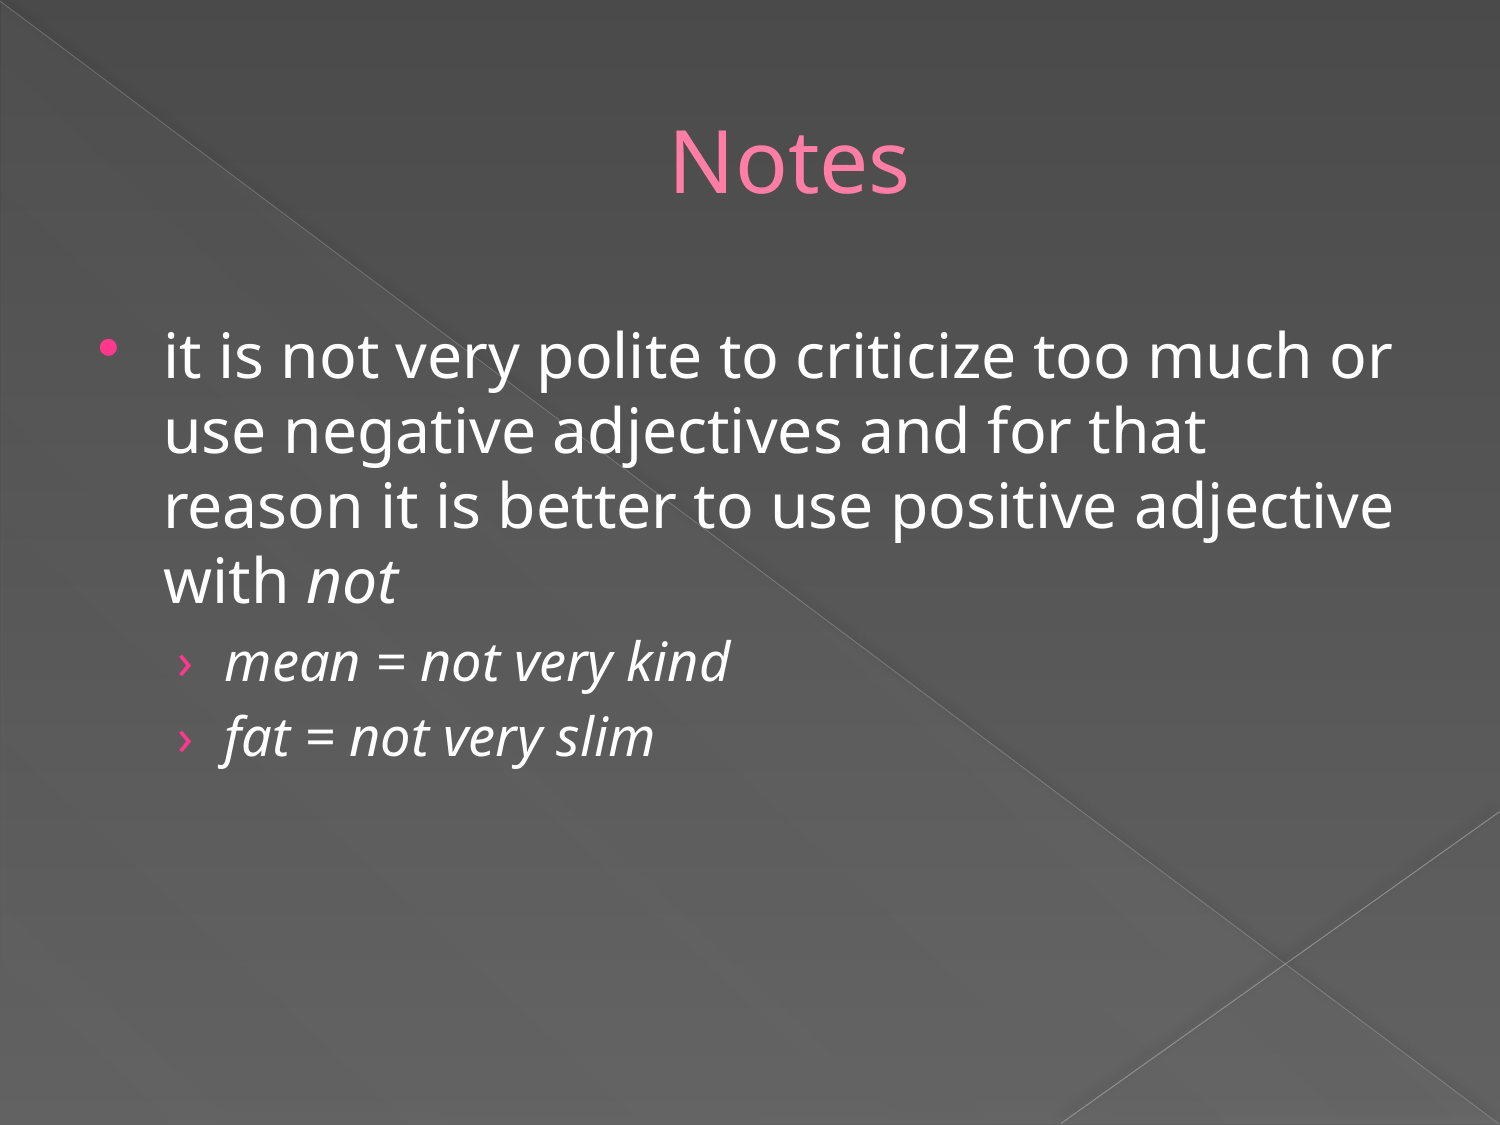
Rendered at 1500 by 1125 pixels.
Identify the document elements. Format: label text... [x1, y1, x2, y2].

title Notes [75, 43, 1425, 274]
list it is not very polite to criticize too much or use negative adjectives and for that reason it is better to use positive adjective with not mean = not very kind fat = not very slim [75, 308, 1425, 1059]
